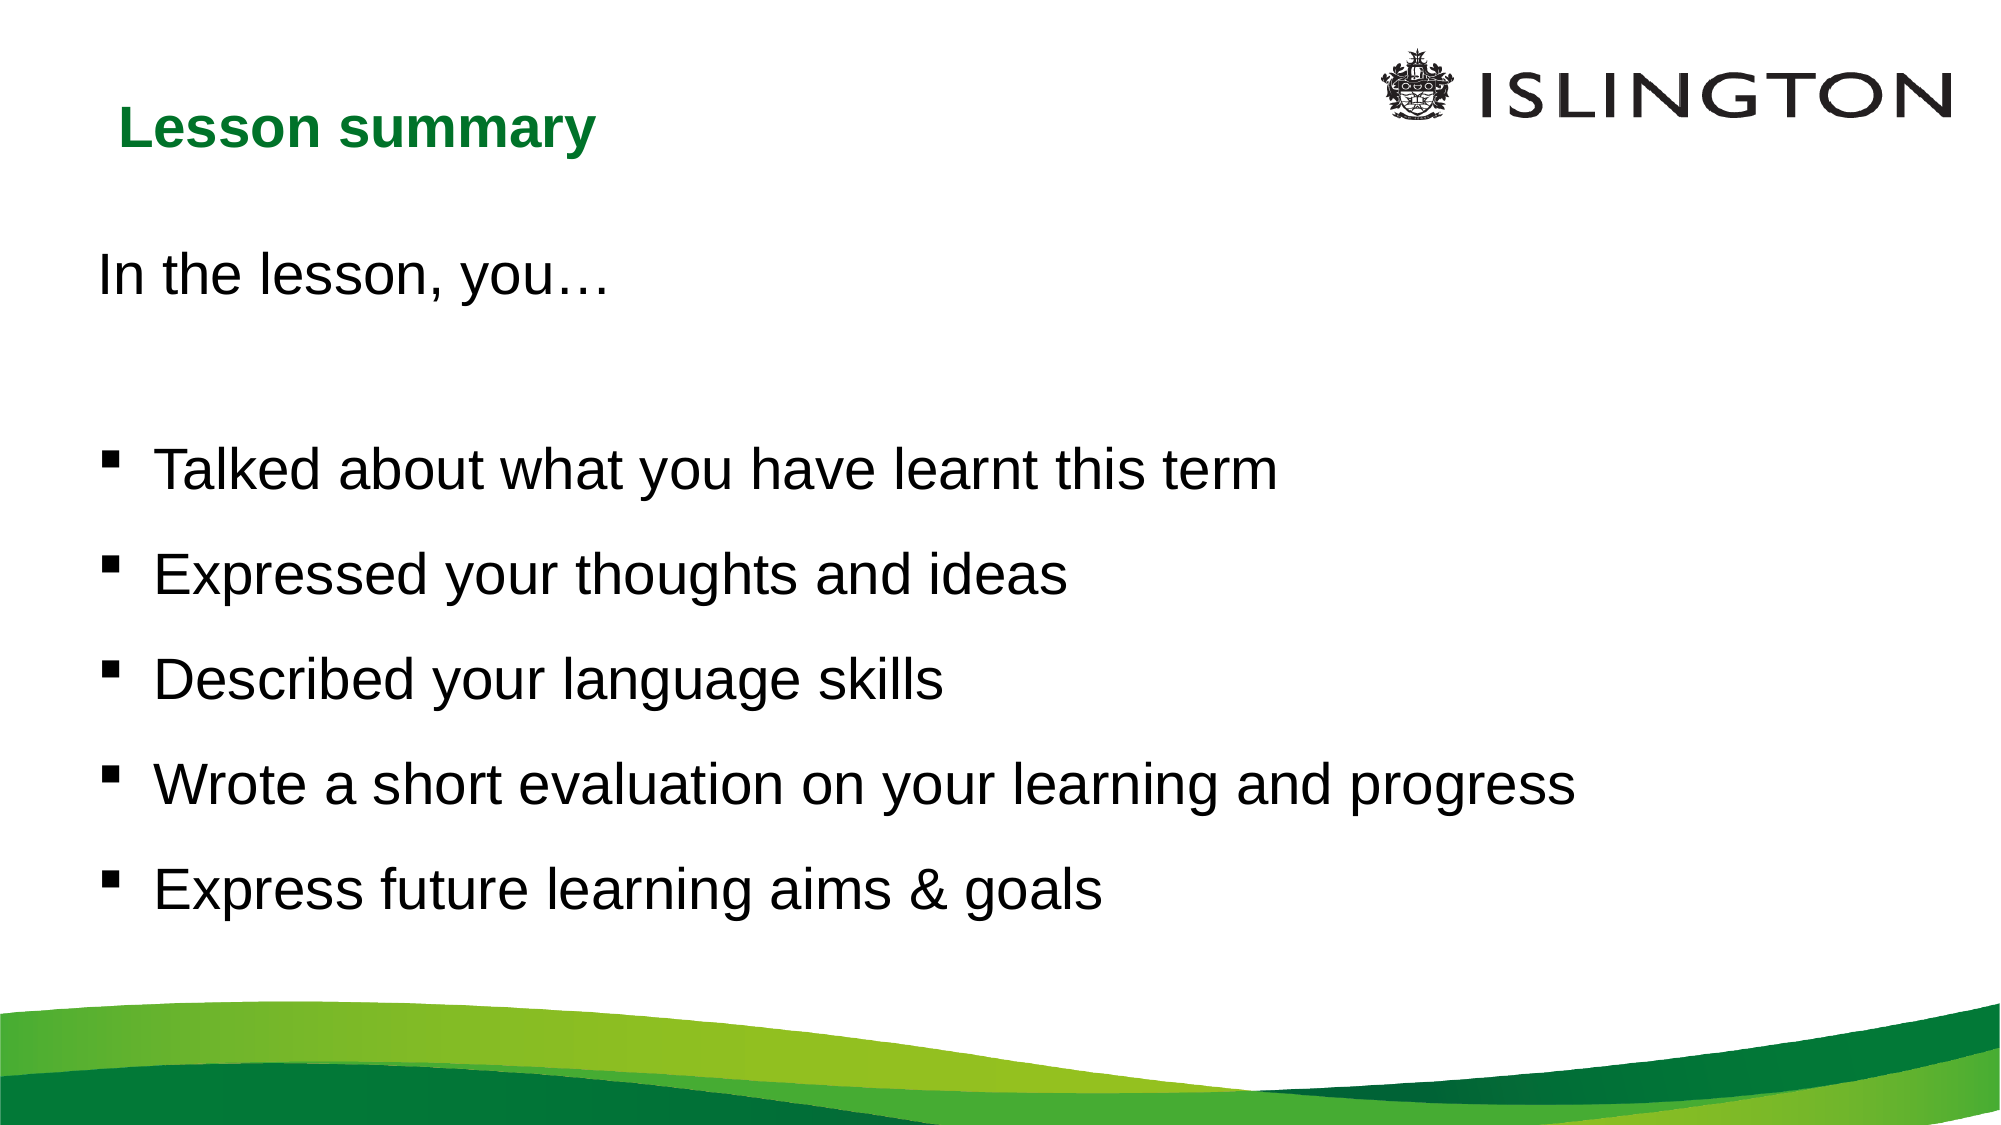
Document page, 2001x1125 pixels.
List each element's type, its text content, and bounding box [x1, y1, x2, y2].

title Lesson summary [102, 54, 1804, 194]
picture [0, 1001, 2000, 1125]
list In the lesson, you… Talked about what you have learnt this term Expressed your thoughts and ideas Described your language skills Wrote a short evaluation on your learning and progress Express future learning aims & goals [82, 222, 1903, 944]
picture [1381, 48, 1951, 120]
